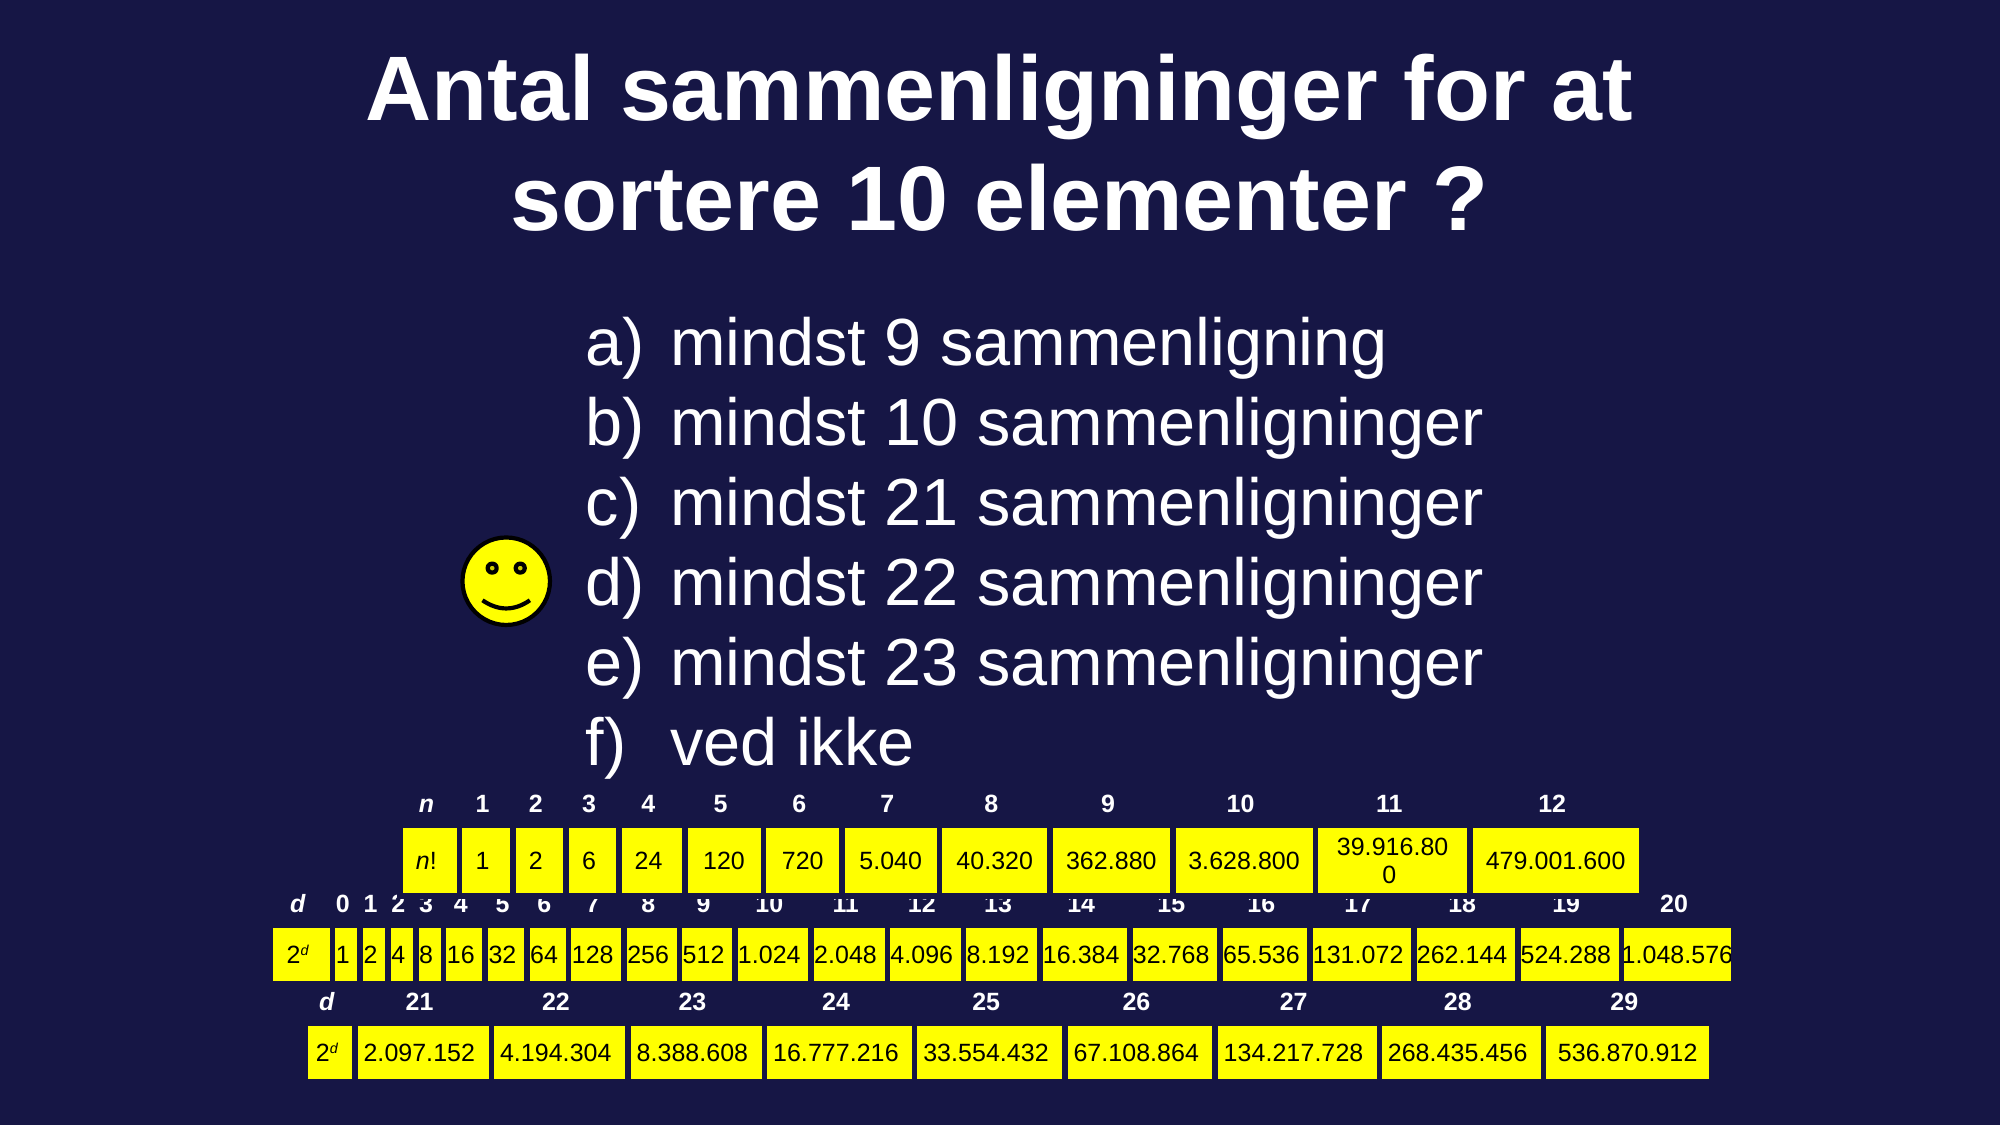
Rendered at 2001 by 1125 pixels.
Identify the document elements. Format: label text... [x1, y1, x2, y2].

table_header n [403, 765, 457, 822]
table_cell 256 [627, 928, 677, 981]
table_header 28 [1382, 987, 1541, 1020]
table_header 3 [419, 899, 441, 922]
table_cell 4.194.304 [494, 1026, 625, 1073]
table_cell 32.768 [1133, 928, 1217, 981]
table_header 19 [1521, 899, 1619, 922]
table_cell 262.144 [1417, 928, 1515, 981]
table_cell 8.388.608 [631, 1026, 762, 1073]
table_header 10 [1176, 788, 1313, 822]
table_cell 6 [569, 828, 616, 893]
table_header 3 [569, 765, 616, 822]
table_header 4 [446, 899, 482, 922]
table_cell 128 [571, 928, 621, 981]
table_header 23 [631, 987, 762, 1020]
table_header 11 [814, 899, 885, 922]
table_header 11 [1318, 788, 1467, 822]
table_cell 524.288 [1521, 928, 1619, 981]
table_header 15 [1133, 899, 1217, 922]
table_cell 4 [391, 928, 413, 981]
table_header 13 [966, 899, 1037, 922]
text_box [460, 535, 553, 628]
list mindst 9 sammenligning mindst 10 sammenligninger mindst 21 sammenligninger mindst 22 sammenligninger mindst 23 sammenligninger ved ikke [570, 291, 1588, 788]
table_header 5 [488, 899, 524, 922]
table_cell 40.320 [942, 828, 1047, 893]
table_cell 39.916.800 [1318, 828, 1467, 893]
table_cell 362.880 [1053, 828, 1170, 893]
table_cell 16.384 [1043, 928, 1127, 981]
table_header 6 [766, 788, 839, 822]
table_header 24 [767, 987, 912, 1020]
table_cell 16 [446, 928, 482, 981]
table_cell 1 [335, 928, 357, 981]
table_header 16 [1223, 899, 1307, 922]
table_header 20 [1624, 867, 1731, 922]
table_cell 4.096 [890, 928, 961, 981]
table_header 8 [627, 899, 677, 922]
table_header 1 [462, 765, 510, 822]
table_cell 479.001.600 [1473, 828, 1639, 893]
table_header 7 [845, 788, 937, 822]
table_cell 2.048 [814, 928, 885, 981]
table_header 6 [530, 899, 566, 922]
table_header 29 [1546, 987, 1709, 1020]
table_header 9 [682, 899, 732, 922]
table_header 21 [358, 987, 489, 1020]
table_cell 67.108.864 [1068, 1026, 1212, 1073]
table_cell 1.048.576 [1624, 928, 1731, 981]
table_header 10 [738, 899, 808, 922]
table_header d [273, 867, 330, 922]
table_header 2 [516, 765, 563, 822]
table_cell 65.536 [1223, 928, 1307, 981]
table_header 18 [1417, 899, 1515, 922]
table_header 17 [1313, 899, 1411, 922]
table_header 2 [391, 867, 413, 922]
table_cell 8 [419, 928, 441, 981]
title Antal sammenligninger for at sortere 10 elementer ? [249, 45, 1750, 233]
table_cell 2 [516, 828, 563, 893]
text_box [249, 1075, 1846, 1125]
table_header 12 [890, 899, 961, 922]
table_cell 2d [273, 928, 330, 981]
table_cell 720 [766, 828, 839, 893]
table_header 12 [1473, 765, 1639, 822]
table_cell 3.628.800 [1176, 828, 1313, 893]
table_header 27 [1218, 987, 1377, 1020]
table_cell 131.072 [1313, 928, 1411, 981]
table_cell 33.554.432 [917, 1026, 1062, 1073]
table_cell 536.870.912 [1546, 1026, 1709, 1073]
table_cell 1 [462, 828, 510, 893]
table_cell 268.435.456 [1382, 1026, 1541, 1073]
table_cell 16.777.216 [767, 1026, 912, 1073]
table_cell 2d [308, 1026, 352, 1073]
table_header 25 [917, 987, 1062, 1020]
table_header 0 [335, 867, 357, 922]
table_header 9 [1053, 788, 1170, 822]
table_cell 64 [530, 928, 566, 981]
table_cell 2.097.152 [358, 1026, 489, 1073]
table_header 26 [1068, 987, 1212, 1020]
table_header 22 [494, 987, 625, 1020]
table_cell 32 [488, 928, 524, 981]
table_header 7 [571, 899, 621, 922]
table_cell n! [403, 828, 457, 893]
table_header 4 [622, 788, 682, 822]
table_header 8 [942, 788, 1047, 822]
table_cell 5.040 [845, 828, 937, 893]
table_cell 120 [688, 828, 761, 893]
table_header d [308, 987, 352, 1020]
table_header 1 [363, 867, 385, 922]
table_header 14 [1043, 899, 1127, 922]
table_cell 2 [363, 928, 385, 981]
table_cell 134.217.728 [1218, 1026, 1377, 1073]
table_cell 8.192 [966, 928, 1037, 981]
table_header 5 [688, 788, 761, 822]
table_cell 24 [622, 828, 682, 893]
table_cell 512 [682, 928, 732, 981]
table_cell 1.024 [738, 928, 808, 981]
